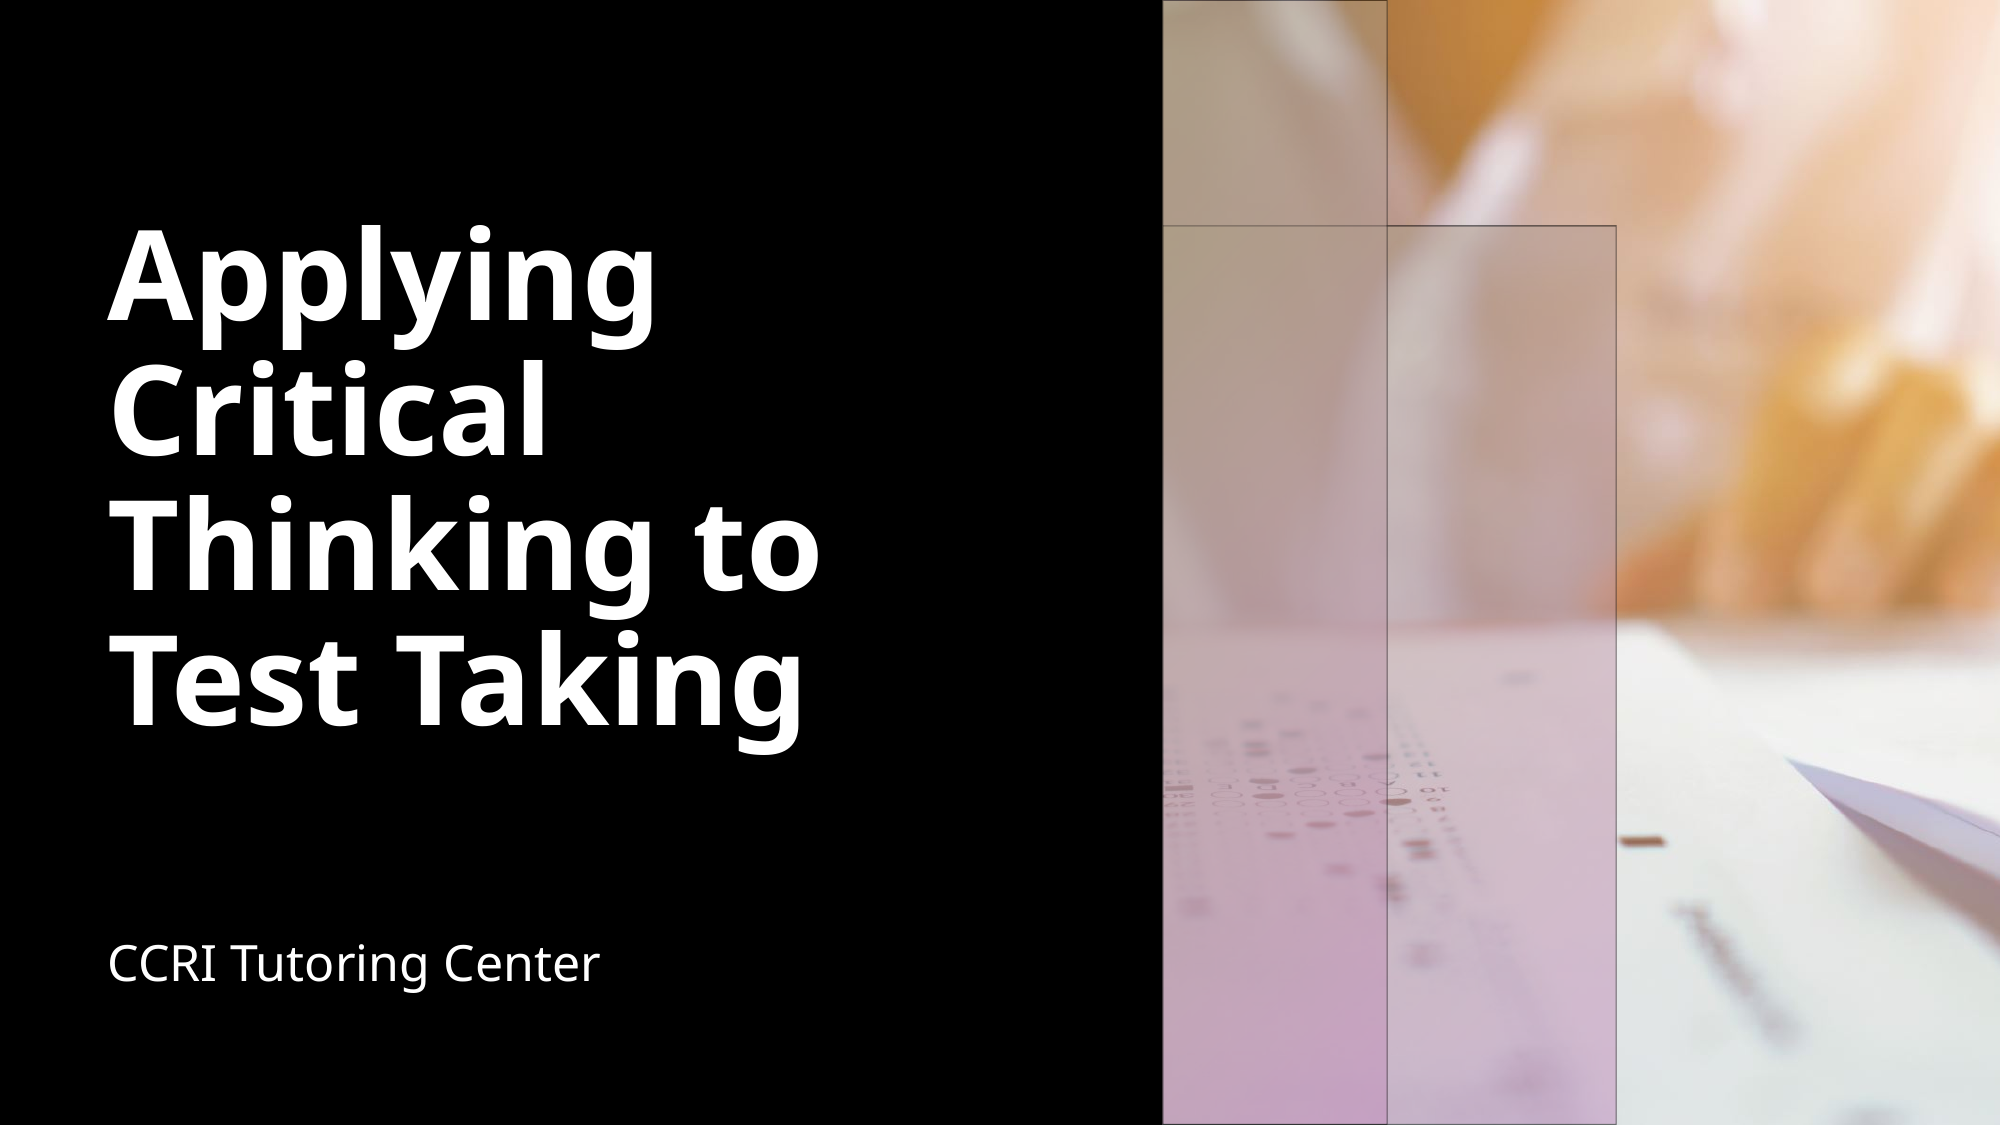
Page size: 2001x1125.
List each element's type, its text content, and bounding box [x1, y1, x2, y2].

subtitle CCRI Tutoring Center [92, 790, 1021, 999]
title Applying Critical Thinking to Test Taking [92, 204, 1021, 771]
picture [1162, 0, 2000, 1125]
text_box [0, 0, 1161, 1125]
